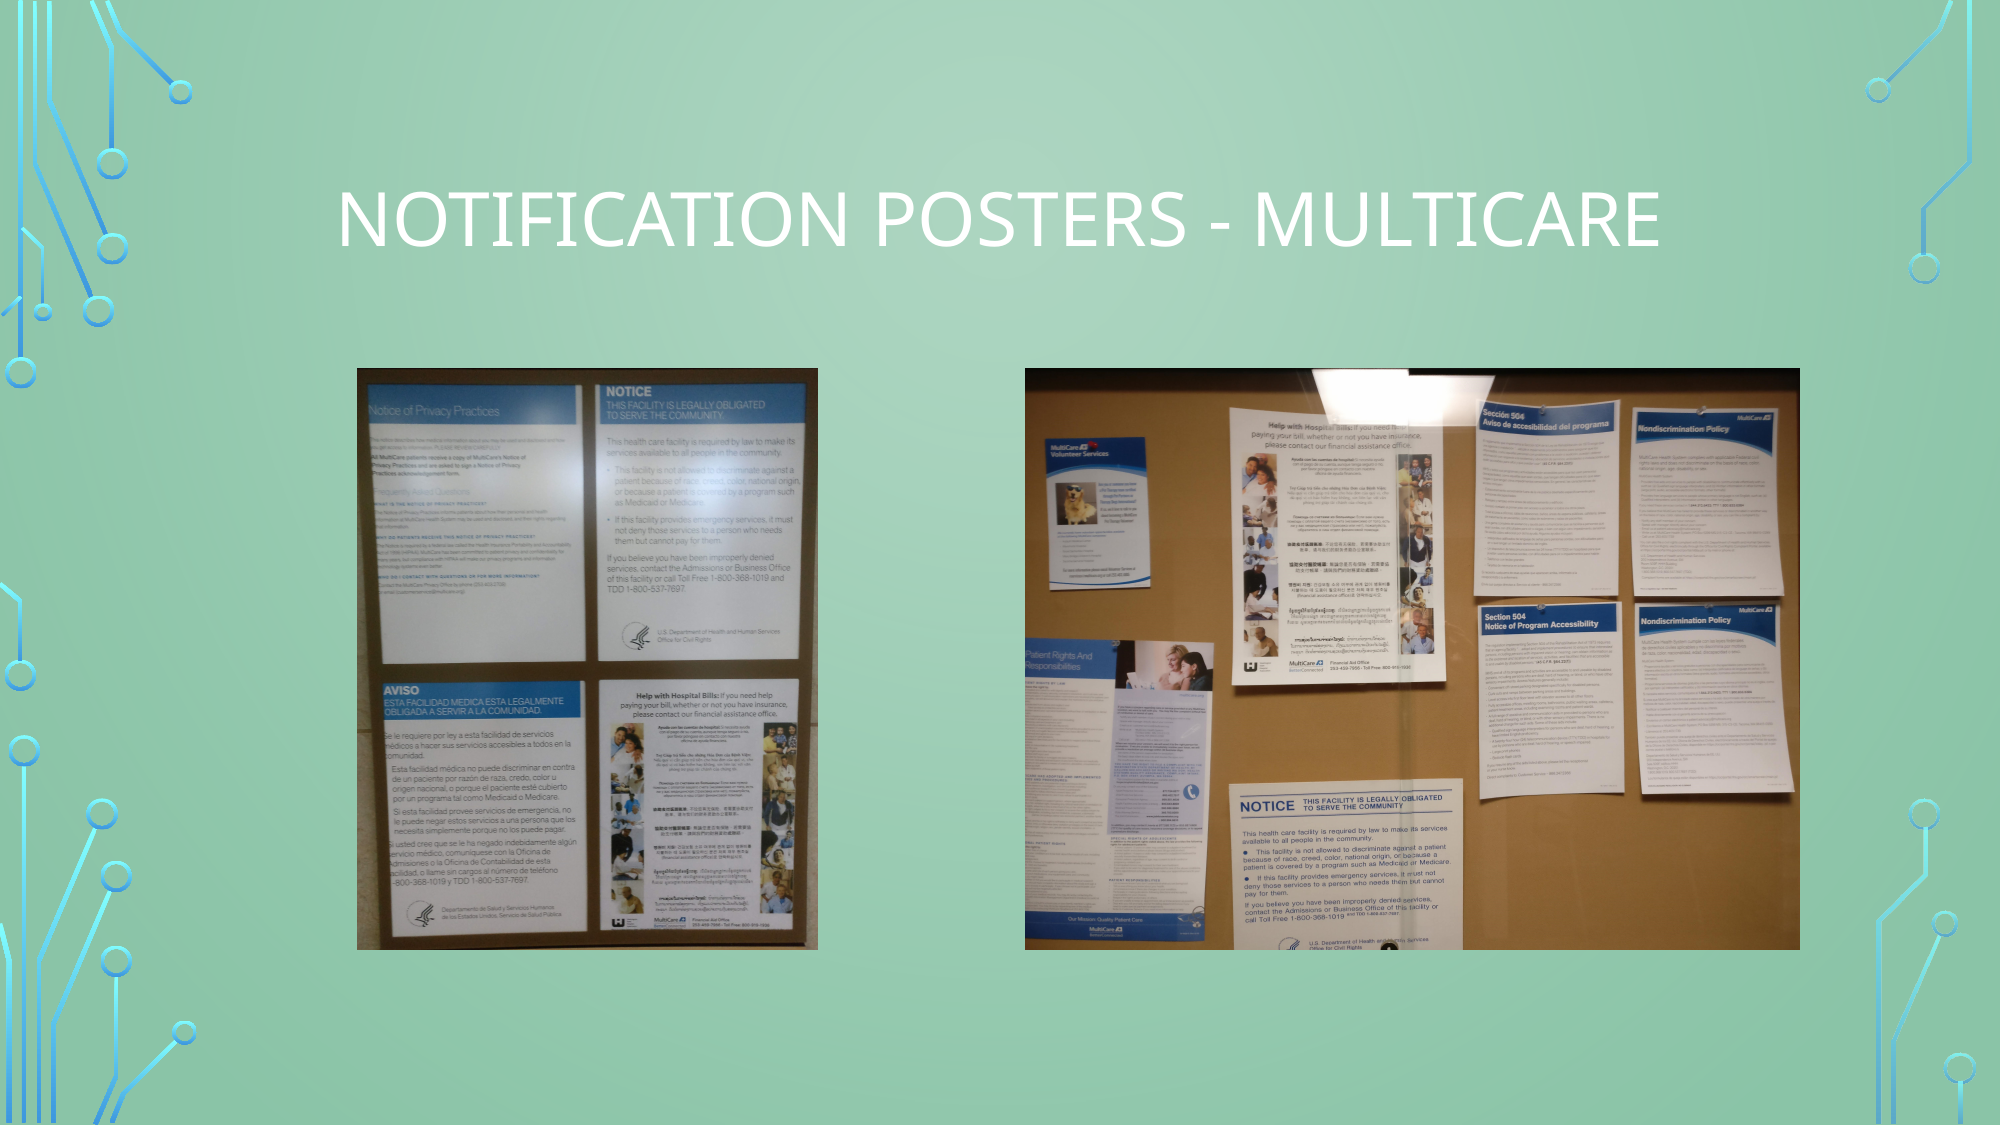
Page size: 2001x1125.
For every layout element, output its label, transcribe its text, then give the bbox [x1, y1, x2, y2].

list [357, 368, 818, 951]
title Notification posters - multicare [187, 101, 1813, 344]
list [1024, 368, 1800, 951]
